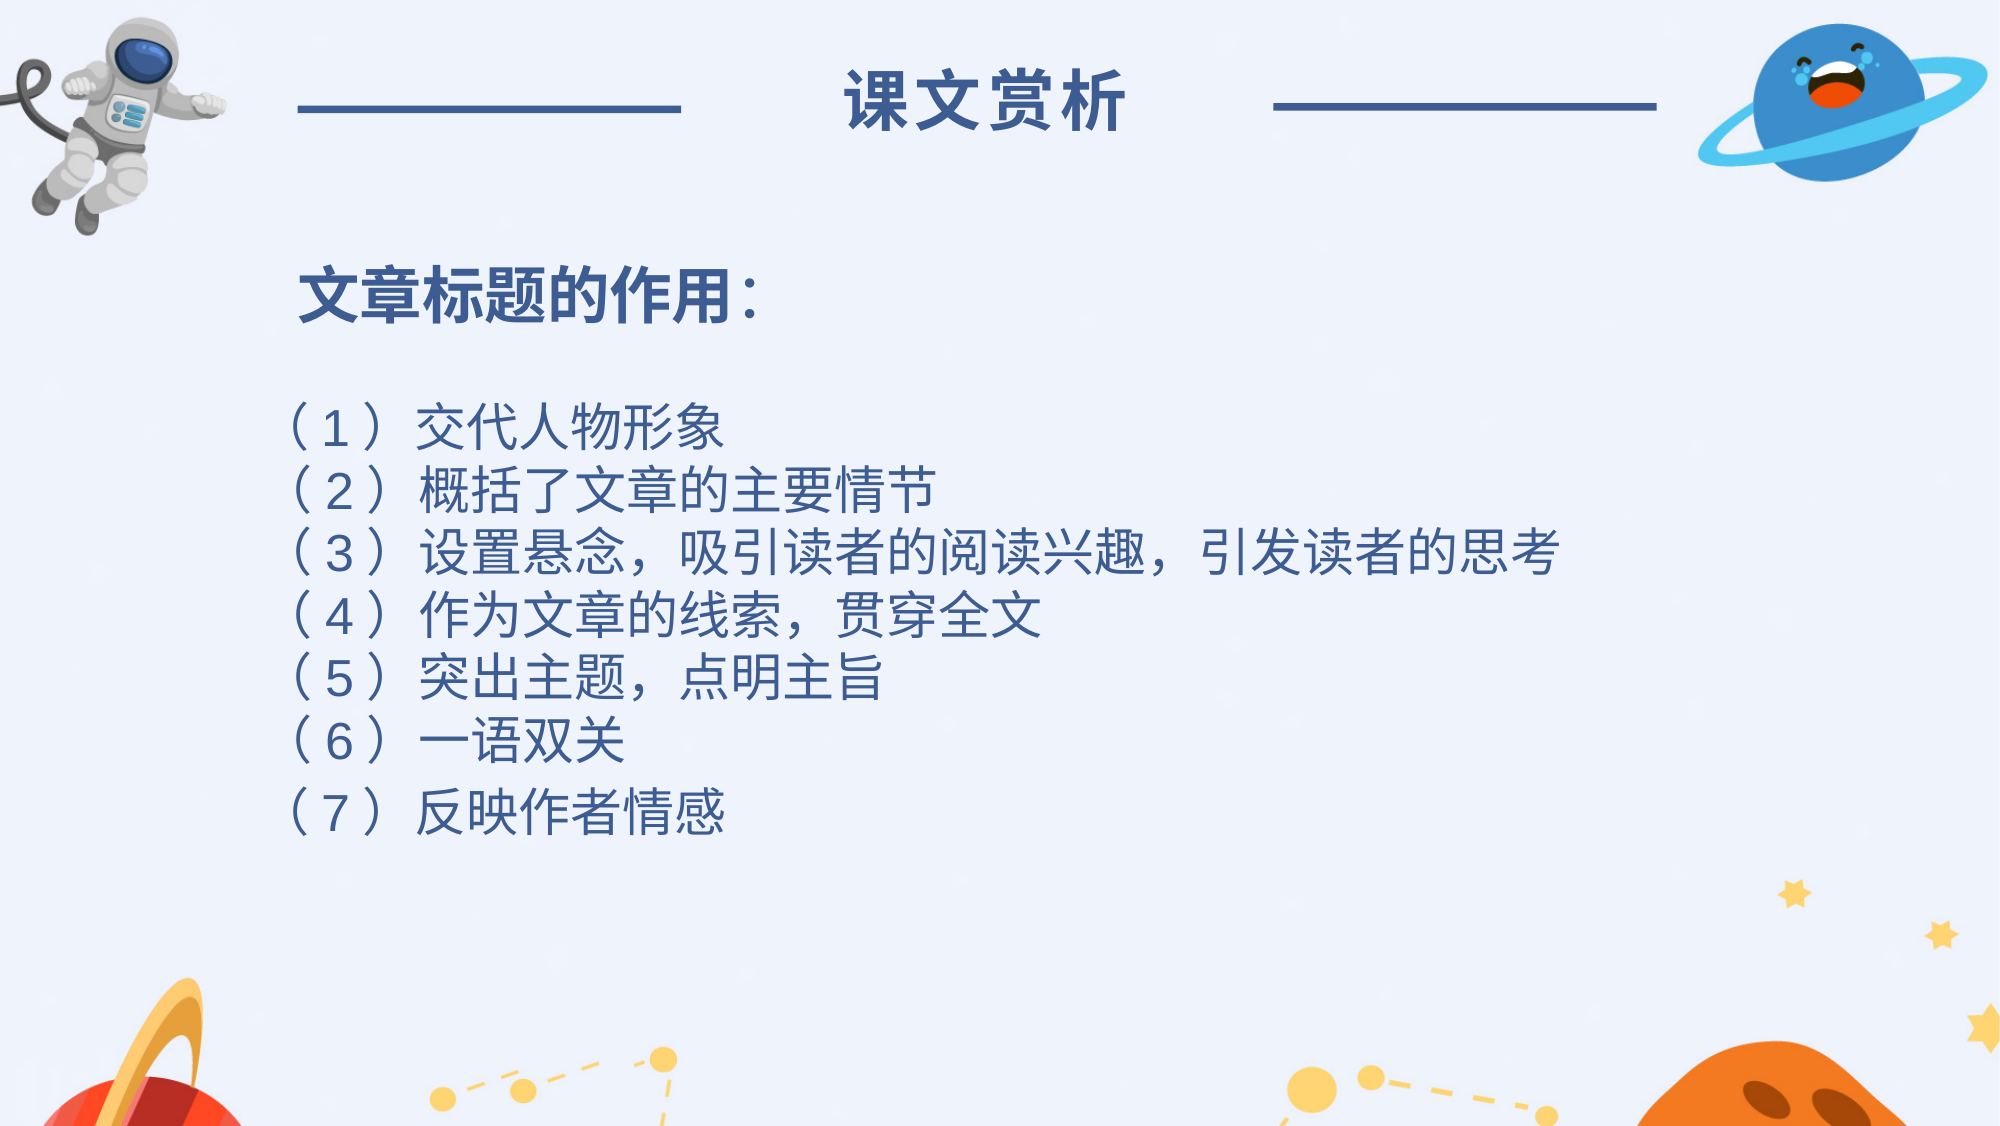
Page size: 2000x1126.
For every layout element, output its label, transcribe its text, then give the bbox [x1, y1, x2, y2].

text_box （1）交代人物形象 （2）概括了文章的主要情节 （3）设置悬念，吸引读者的阅读兴趣，引发读者的思考 （4）作为文章的线索，贯穿全文 （5）突出主题，点明主旨 （6）一语双关 （7）反映作者情感 [171, 387, 1580, 1126]
text_box 文章标题的作用： [171, 199, 924, 388]
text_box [297, 58, 1657, 140]
picture [0, 0, 2000, 1126]
